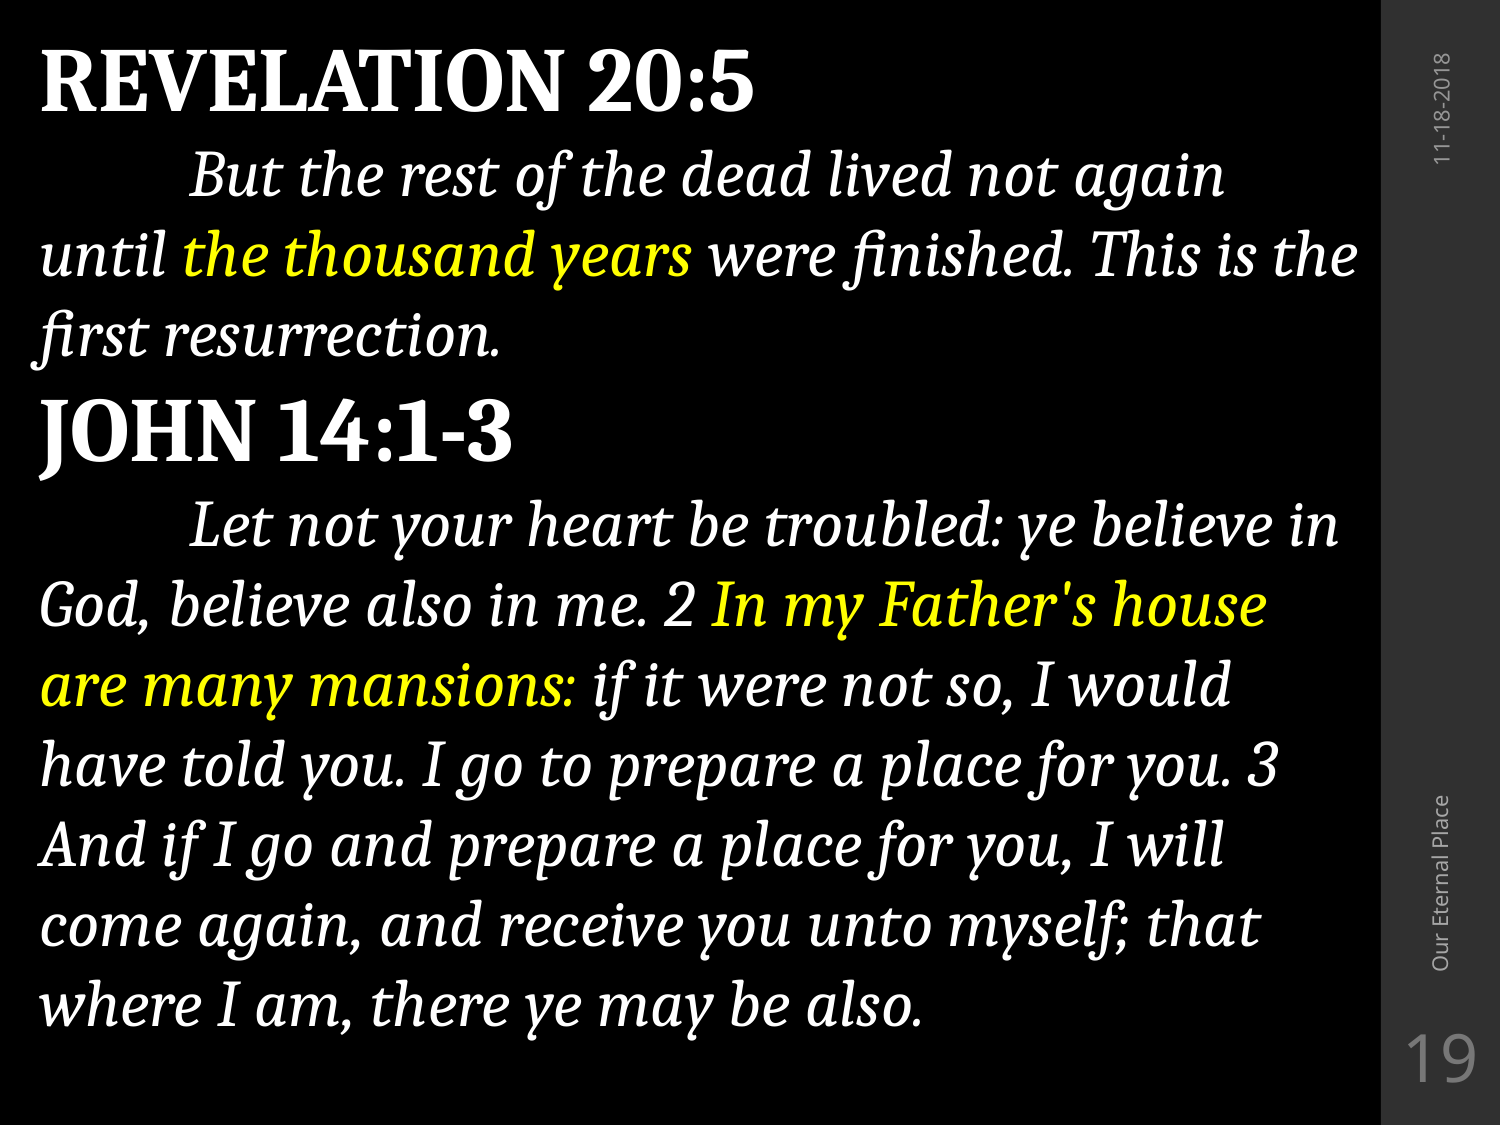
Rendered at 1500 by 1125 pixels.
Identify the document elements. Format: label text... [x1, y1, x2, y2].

text_box REVELATION 20:5 But the rest of the dead lived not again until the thousand years were finished. This is the first resurrection. JOHN 14:1-3 Let not your heart be troubled: ye believe in God, believe also in me. 2 In my Father's house are many mansions: if it were not so, I would have told you. I go to prepare a place for you. 3 And if I go and prepare a place for you, I will come again, and receive you unto myself; that where I am, there ye may be also. [24, 12, 1385, 1047]
slide_number 19 [1384, 1012, 1498, 1110]
footer Our Eternal Place [1418, 400, 1464, 988]
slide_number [1418, 37, 1464, 351]
